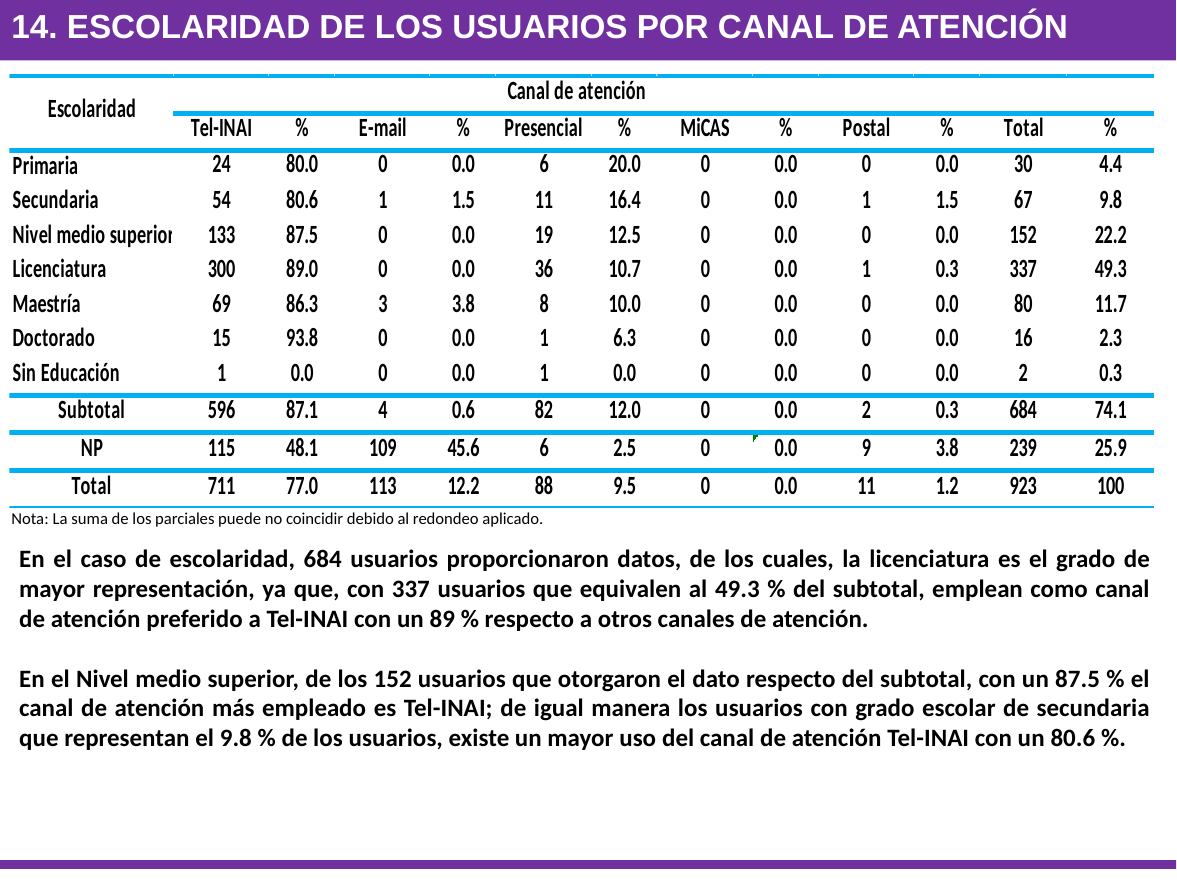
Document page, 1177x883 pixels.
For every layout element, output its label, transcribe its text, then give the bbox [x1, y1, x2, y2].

picture [9, 74, 1156, 510]
text_box Nota: La suma de los parciales puede no coincidir debido al redondeo aplicado. [0, 500, 603, 535]
text_box 14. Escolaridad de los Usuarios por canal de atención [0, 0, 1165, 53]
text_box En el caso de escolaridad, 684 usuarios proporcionaron datos, de los cuales, la licenciatura es el grado de mayor representación, ya que, con 337 usuarios que equivalen al 49.3 % del subtotal, emplean como canal de atención preferido a Tel-INAI con un 89 % respecto a otros canales de atención. En el Nivel medio superior, de los 152 usuarios que otorgaron el dato respecto del subtotal, con un 87.5 % el canal de atención más empleado es Tel-INAI; de igual manera los usuarios con grado escolar de secundaria que representan el 9.8 % de los usuarios, existe un mayor uso del canal de atención Tel-INAI con un 80.6 %. [4, 534, 1167, 820]
